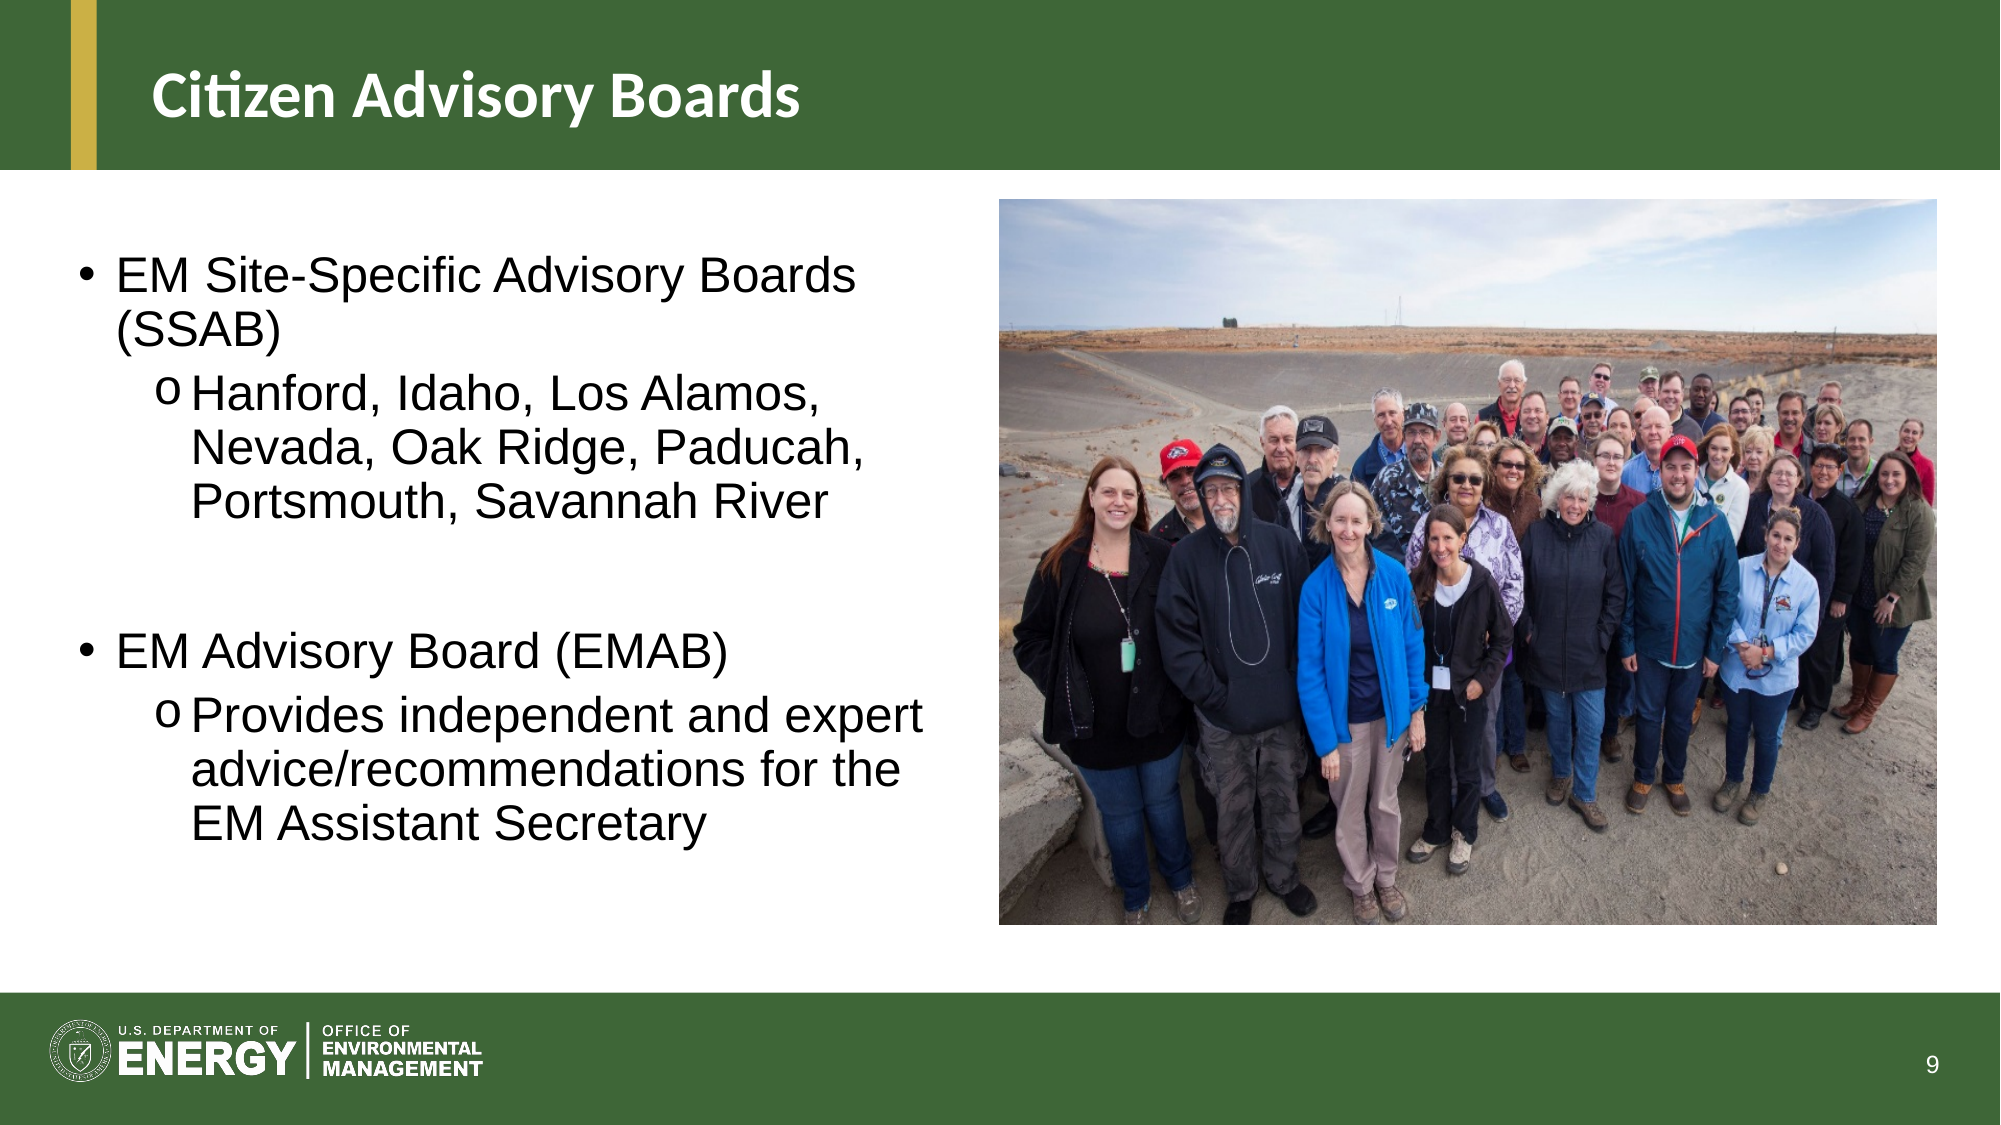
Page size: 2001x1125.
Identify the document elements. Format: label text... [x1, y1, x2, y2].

title Citizen Advisory Boards [137, 21, 1863, 170]
picture [999, 199, 1937, 926]
picture [45, 1018, 488, 1083]
slide_number 9 [1840, 1034, 1955, 1094]
list EM Site-Specific Advisory Boards (SSAB) Hanford, Idaho, Los Alamos, Nevada, Oak Ridge, Paducah, Portsmouth, Savannah River EM Advisory Board (EMAB) Provides independent and expert advice/recommendations for the EM Assistant Secretary [63, 241, 1000, 1064]
